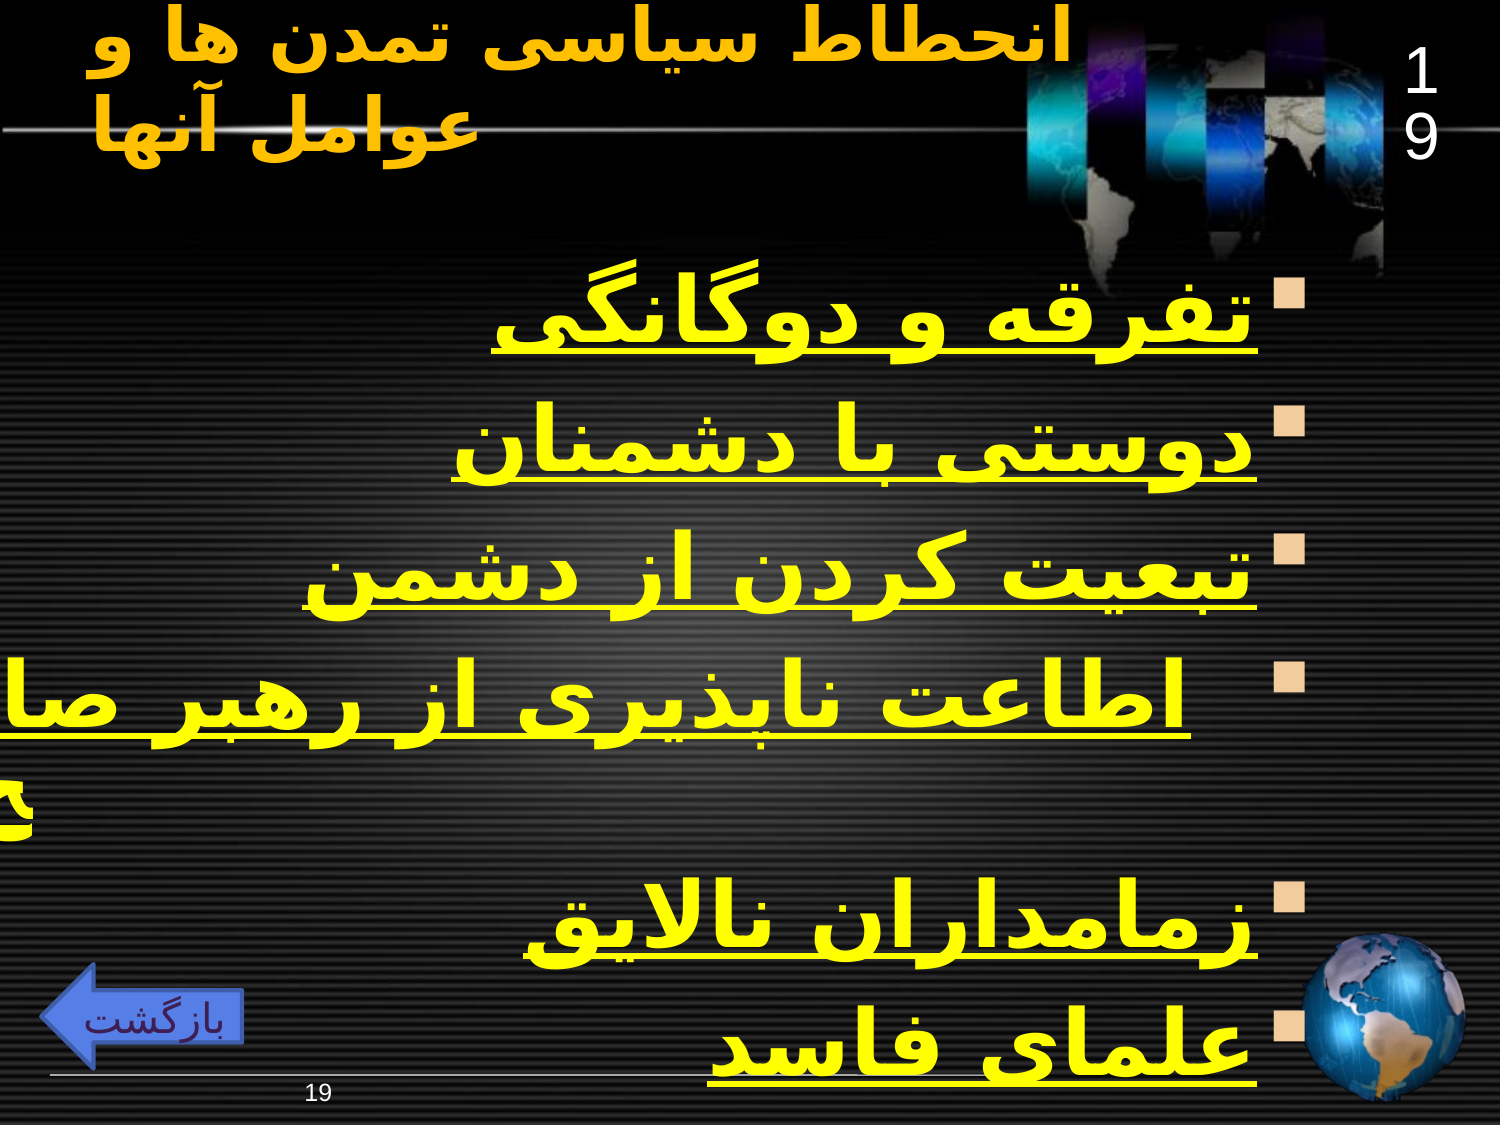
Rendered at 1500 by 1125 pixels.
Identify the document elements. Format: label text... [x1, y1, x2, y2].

title انحطاط سیاسی تمدن ها و عوامل آنها [74, 38, 1269, 115]
text_box 19 [1387, 19, 1489, 79]
text_box بازگشت [39, 962, 245, 1071]
picture [0, 0, 1500, 1125]
list تفرقه و دوگانگی دوستی با دشمنان تبعیت کردن از دشمن اطاعت ناپذیری از رهبر صالح زمامداران نالایق علمای فاسد [0, 243, 1330, 1051]
slide_number 19 [289, 1068, 503, 1110]
